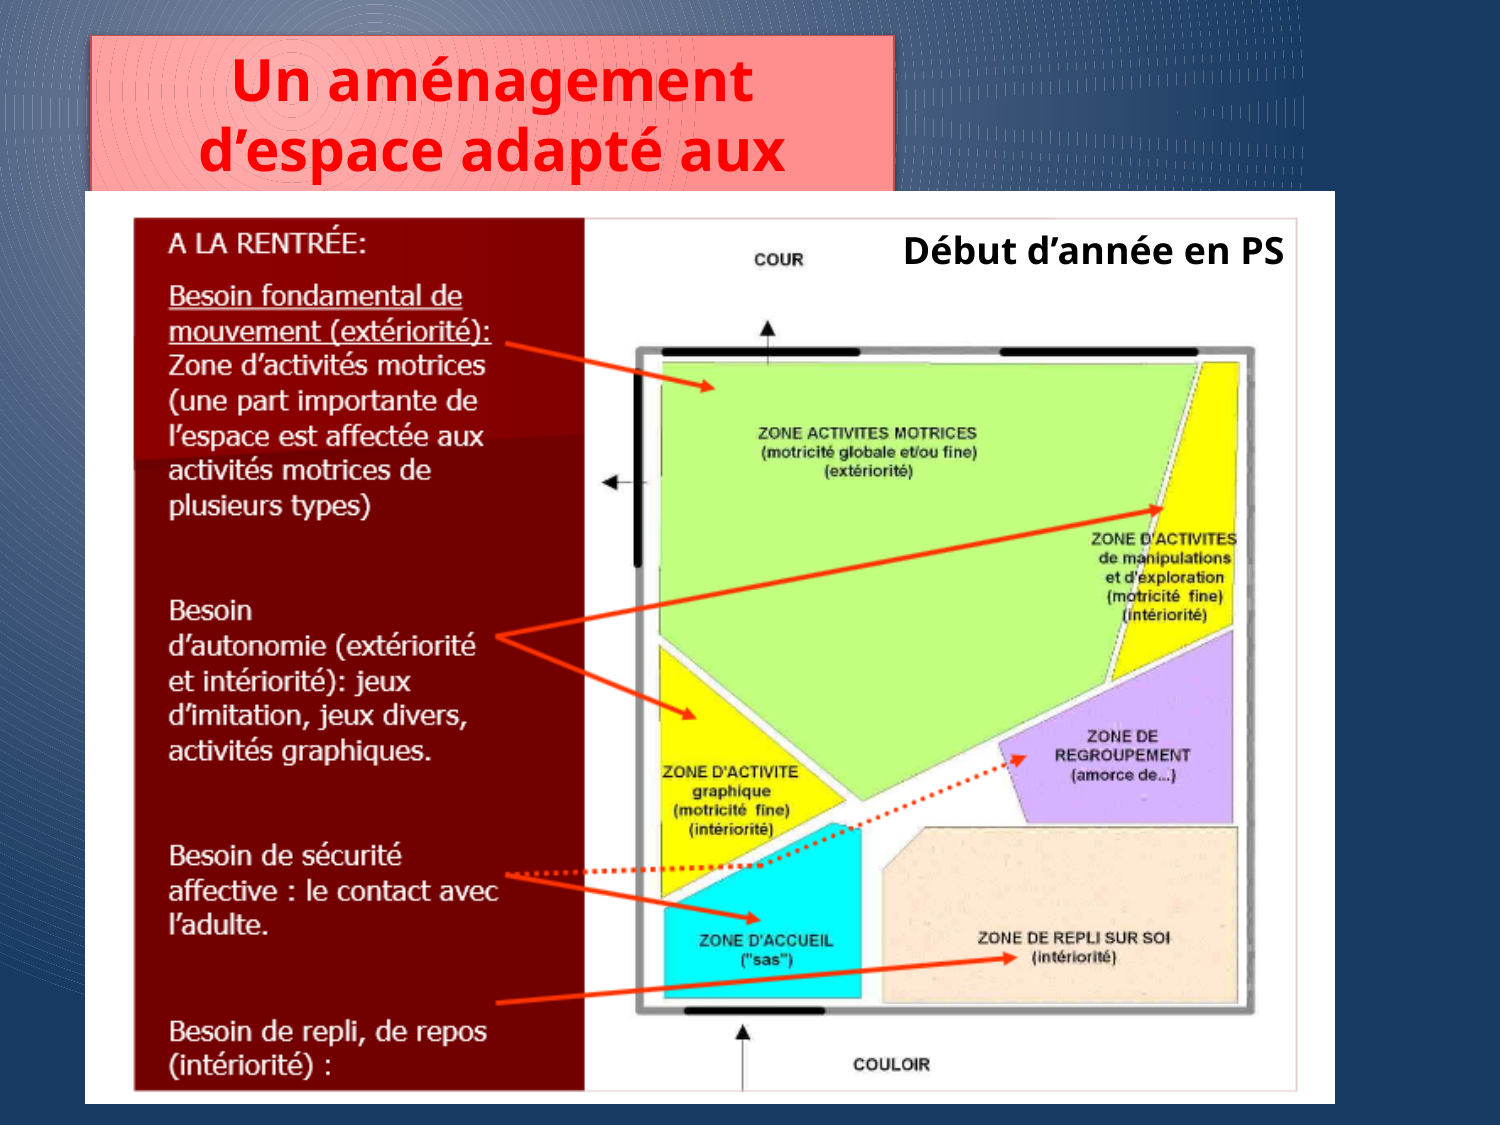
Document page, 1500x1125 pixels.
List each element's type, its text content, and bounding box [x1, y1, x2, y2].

text_box Début d’année en PS [1341, 219, 1349, 280]
text_box Un aménagement d’espace adapté aux besoins [90, 35, 895, 189]
picture [85, 191, 1335, 1104]
